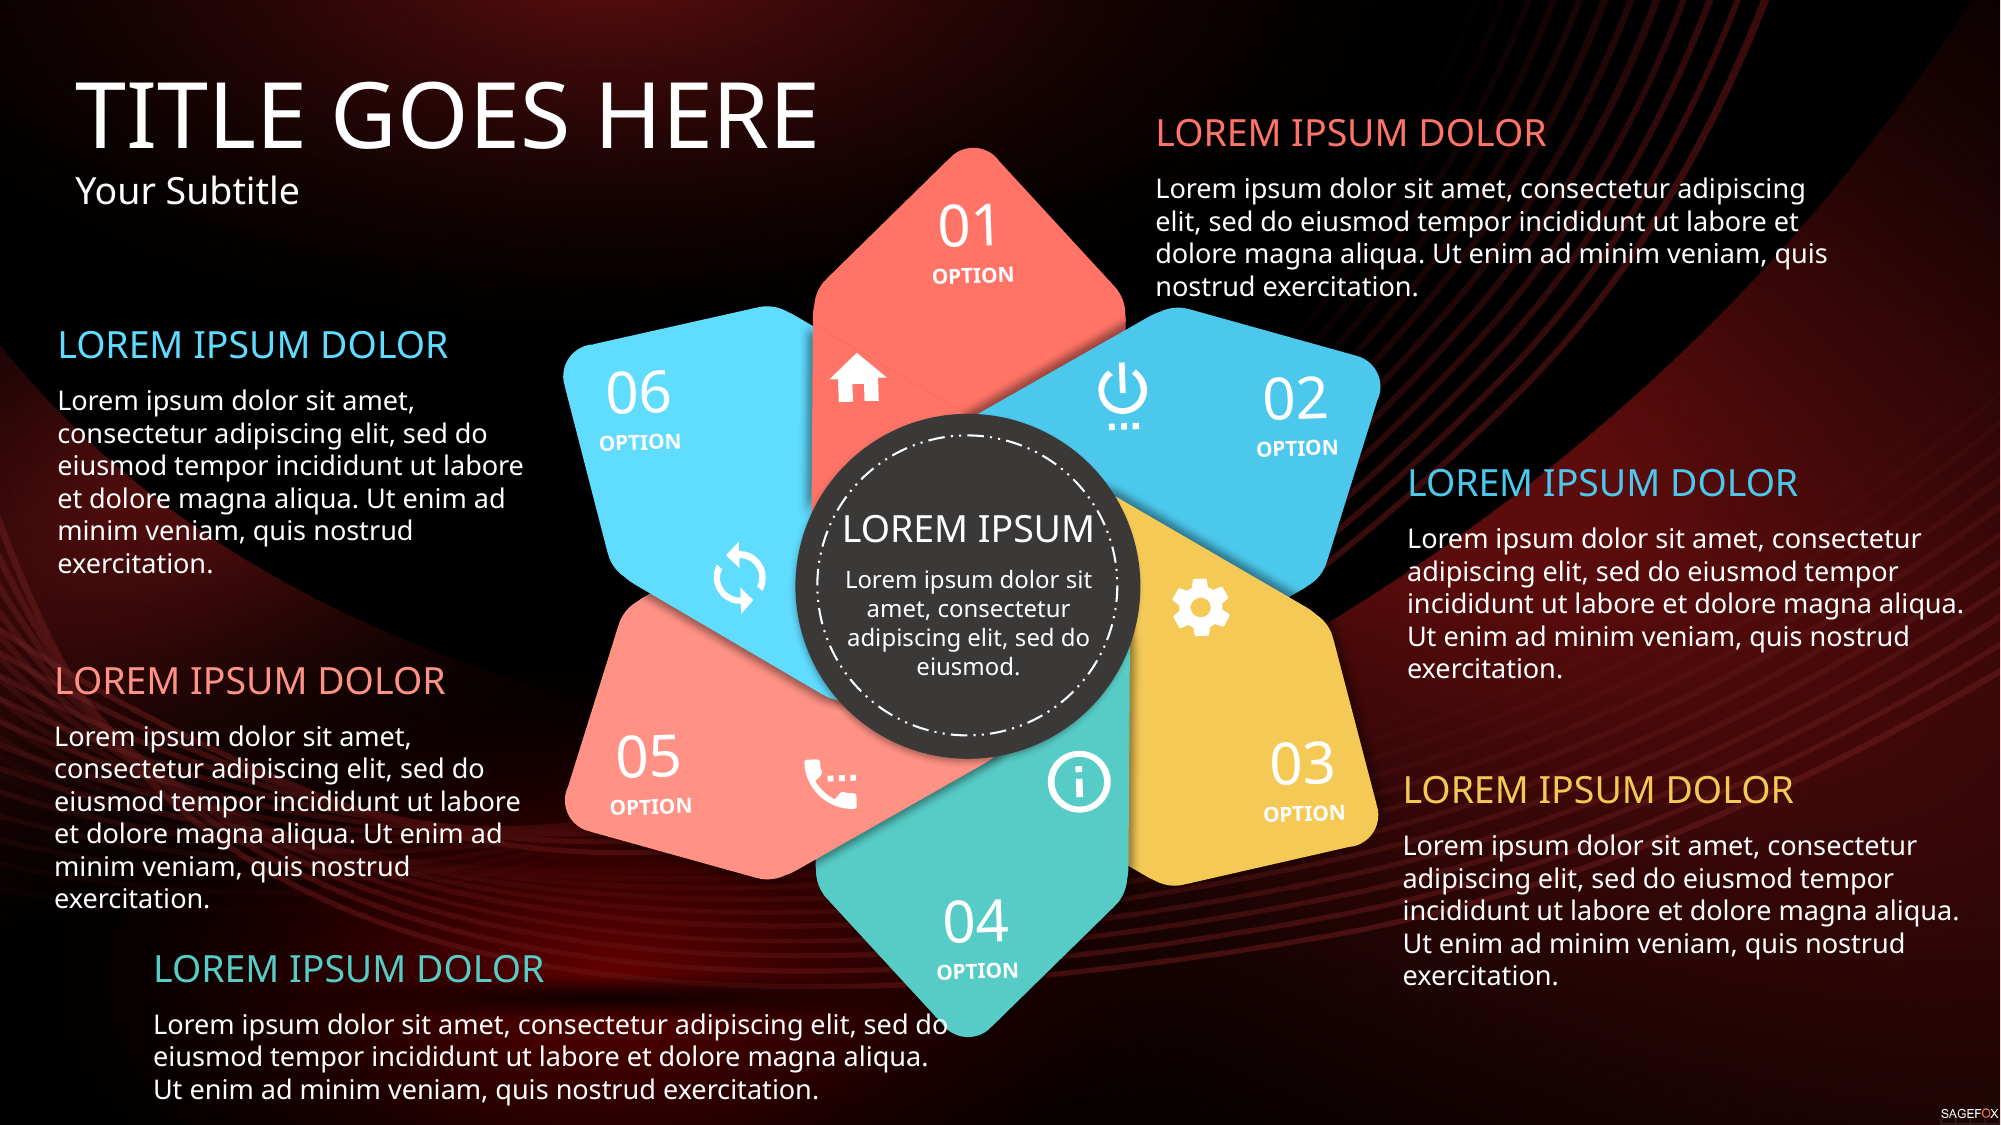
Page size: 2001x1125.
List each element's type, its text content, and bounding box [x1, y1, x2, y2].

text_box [988, 485, 1364, 936]
text_box LOREM IPSUM DOLOR Lorem ipsum dolor sit amet, consectetur adipiscing elit, sed do eiusmod tempor incididunt ut labore et dolore magna aliqua. Ut enim ad minim veniam, quis nostrud exercitation. [42, 313, 542, 587]
text_box LOREM IPSUM DOLOR Lorem ipsum dolor sit amet, consectetur adipiscing elit, sed do eiusmod tempor incididunt ut labore et dolore magna aliqua. Ut enim ad minim veniam, quis nostrud exercitation. [1387, 758, 1979, 999]
text_box LOREM IPSUM DOLOR Lorem ipsum dolor sit amet, consectetur adipiscing elit, sed do eiusmod tempor incididunt ut labore et dolore magna aliqua. Ut enim ad minim veniam, quis nostrud exercitation. [1392, 451, 1990, 692]
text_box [578, 255, 988, 706]
text_box LOREM IPSUM DOLOR Lorem ipsum dolor sit amet, consectetur adipiscing elit, sed do eiusmod tempor incididunt ut labore et dolore magna aliqua. Ut enim ad minim veniam, quis nostrud exercitation. [138, 937, 978, 1112]
text_box TITLE GOES HERE Your Subtitle [60, 49, 1036, 220]
picture [0, 0, 2001, 1125]
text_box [784, 177, 1178, 308]
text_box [988, 308, 1385, 701]
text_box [764, 557, 1157, 1008]
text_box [763, 352, 940, 524]
text_box LOREM IPSUM DOLOR Lorem ipsum dolor sit amet, consectetur adipiscing elit, sed do eiusmod tempor incididunt ut labore et dolore magna aliqua. Ut enim ad minim veniam, quis nostrud exercitation. [1140, 101, 1851, 309]
text_box LOREM IPSUM DOLOR Lorem ipsum dolor sit amet, consectetur adipiscing elit, sed do eiusmod tempor incididunt ut labore et dolore magna aliqua. Ut enim ad minim veniam, quis nostrud exercitation. [39, 649, 539, 922]
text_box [560, 486, 1011, 879]
